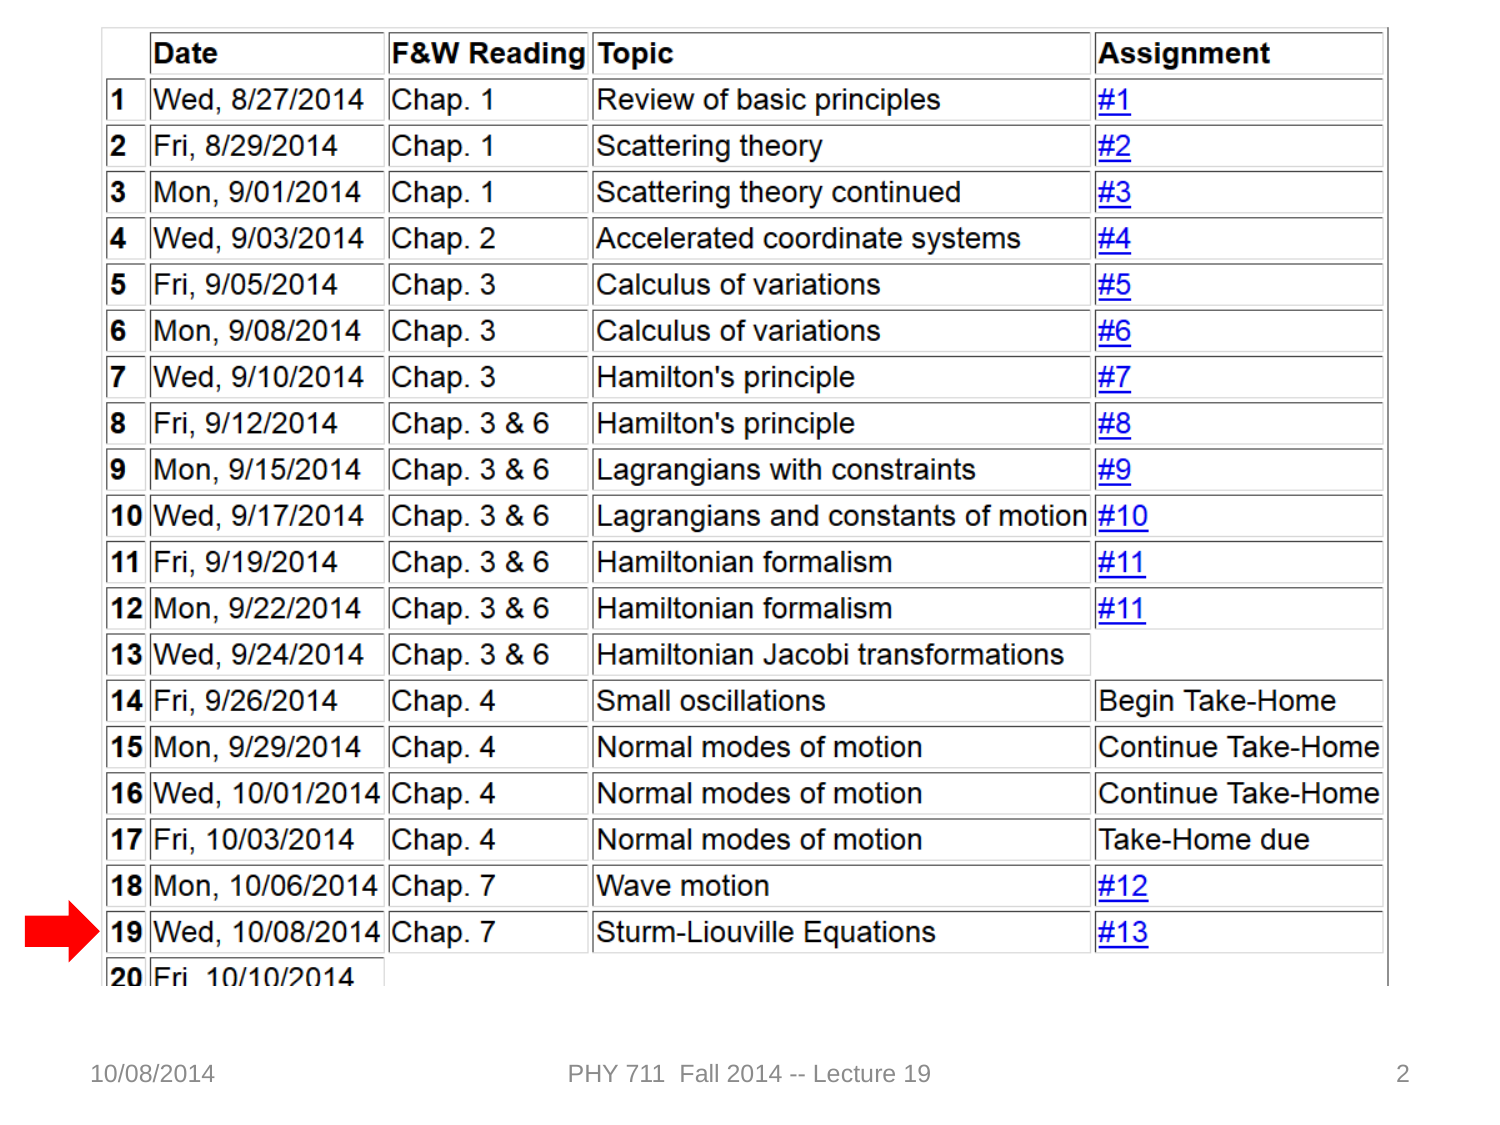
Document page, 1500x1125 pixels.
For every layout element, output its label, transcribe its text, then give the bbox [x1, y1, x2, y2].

text_box [22, 898, 94, 965]
picture [99, 25, 1401, 987]
slide_number 2 [1074, 1042, 1425, 1103]
footer PHY 711 Fall 2014 -- Lecture 19 [512, 1042, 988, 1103]
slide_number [75, 1042, 425, 1103]
